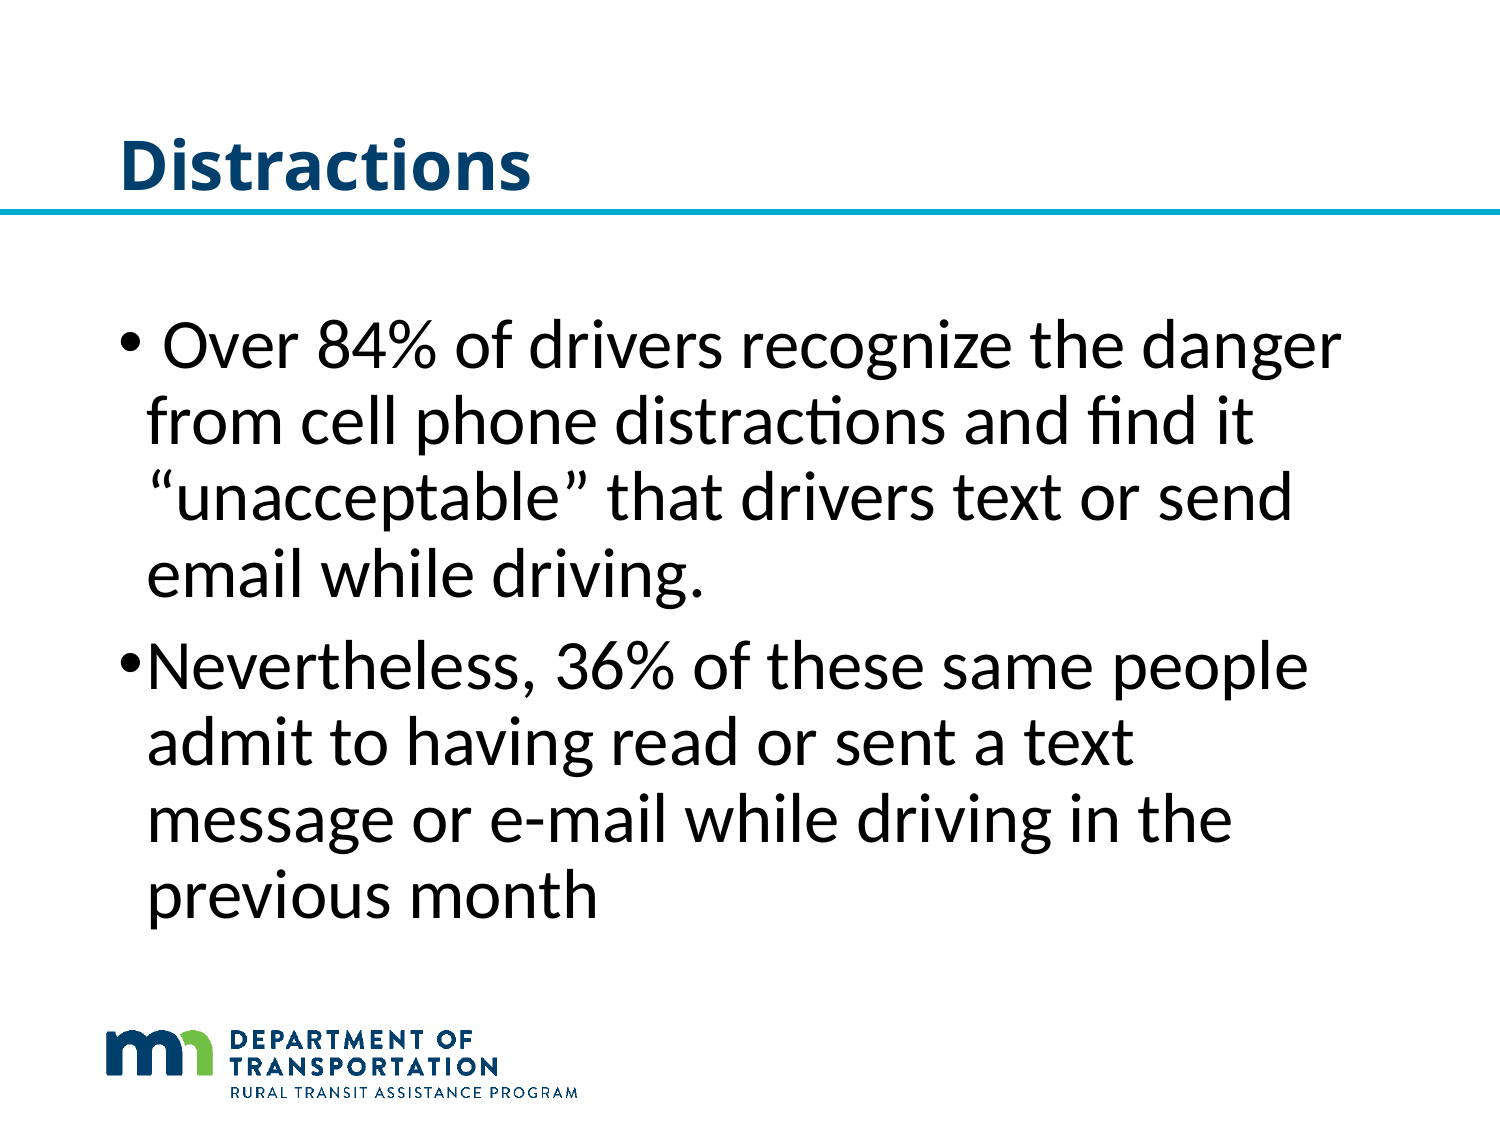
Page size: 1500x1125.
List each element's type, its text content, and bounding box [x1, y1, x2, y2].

title Distractions [103, 59, 1397, 278]
picture [75, 1005, 607, 1122]
list Over 84% of drivers recognize the danger from cell phone distractions and find it “unacceptable” that drivers text or send email while driving. Nevertheless, 36% of these same people admit to having read or sent a text message or e-mail while driving in the previous month [103, 299, 1397, 1014]
